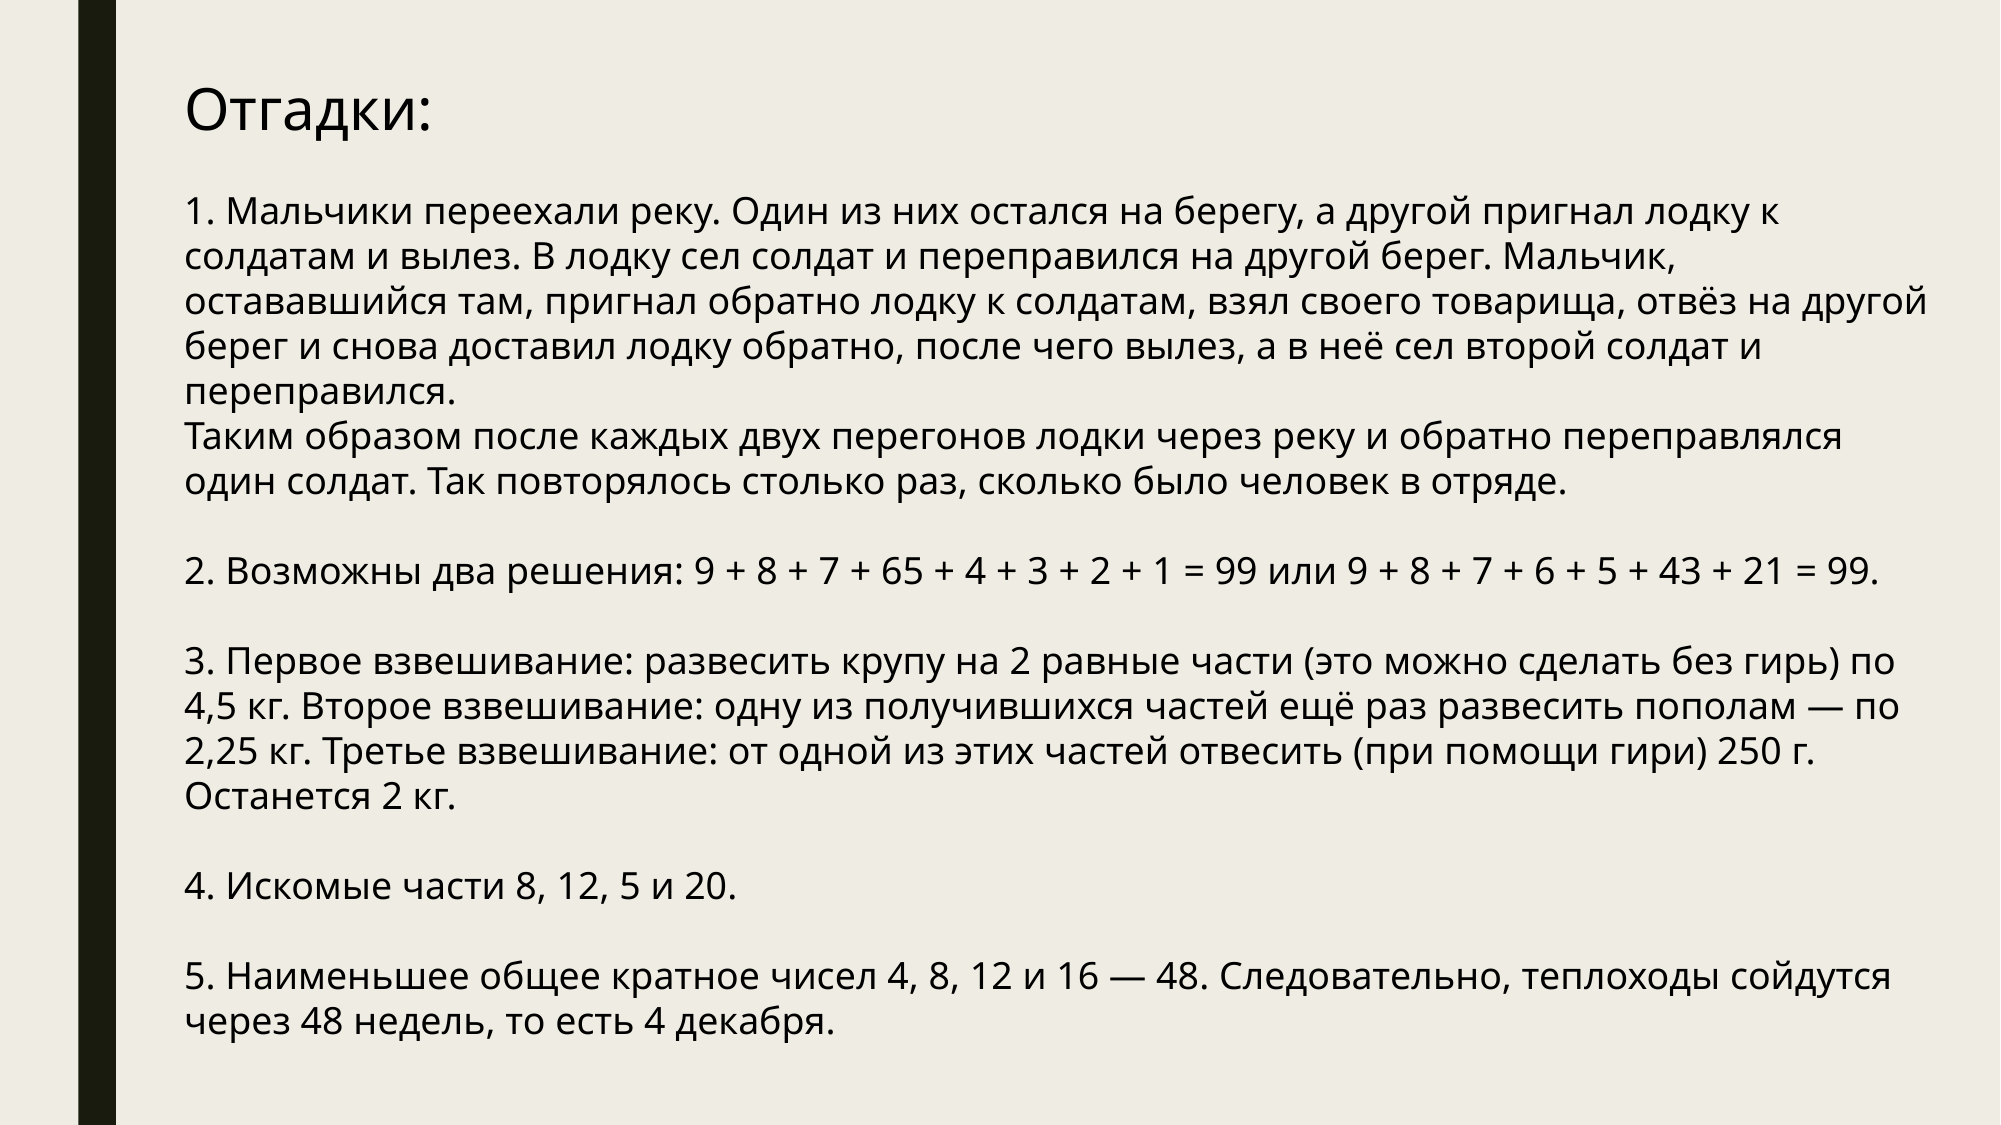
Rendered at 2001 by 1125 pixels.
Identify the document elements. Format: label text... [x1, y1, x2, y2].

text_box Отгадки: 1. Мальчики переехали реку. Один из них остался на берегу, а другой пригнал лодку к солдатам и вылез. В лодку сел солдат и переправился на другой берег. Мальчик, остававшийся там, пригнал обратно лодку к солдатам, взял своего товарища, отвёз на другой берег и снова доставил лодку обратно, после чего вылез, а в неё сел второй солдат и переправился. Таким образом после каждых двух перегонов лодки через реку и обратно переправлялся один солдат. Так повторялось столько раз, сколько было человек в отряде. 2. Возможны два решения: 9 + 8 + 7 + 65 + 4 + 3 + 2 + 1 = 99 или 9 + 8 + 7 + 6 + 5 + 43 + 21 = 99. 3. Первое взвешивание: развесить крупу на 2 равные части (это можно сделать без гирь) по 4,5 кг. Второе взвешивание: одну из получившихся частей ещё раз развесить пополам — по 2,25 кг. Третье взвешивание: от одной из этих частей отвесить (при помощи гири) 250 г. Останется 2 кг. 4. Искомые части 8, 12, 5 и 20. 5. Наименьшее общее кратное чисел 4, 8, 12 и 16 — 48. Следовательно, теплоходы сойдутся через 48 недель, то есть 4 декабря. [169, 64, 1950, 1050]
